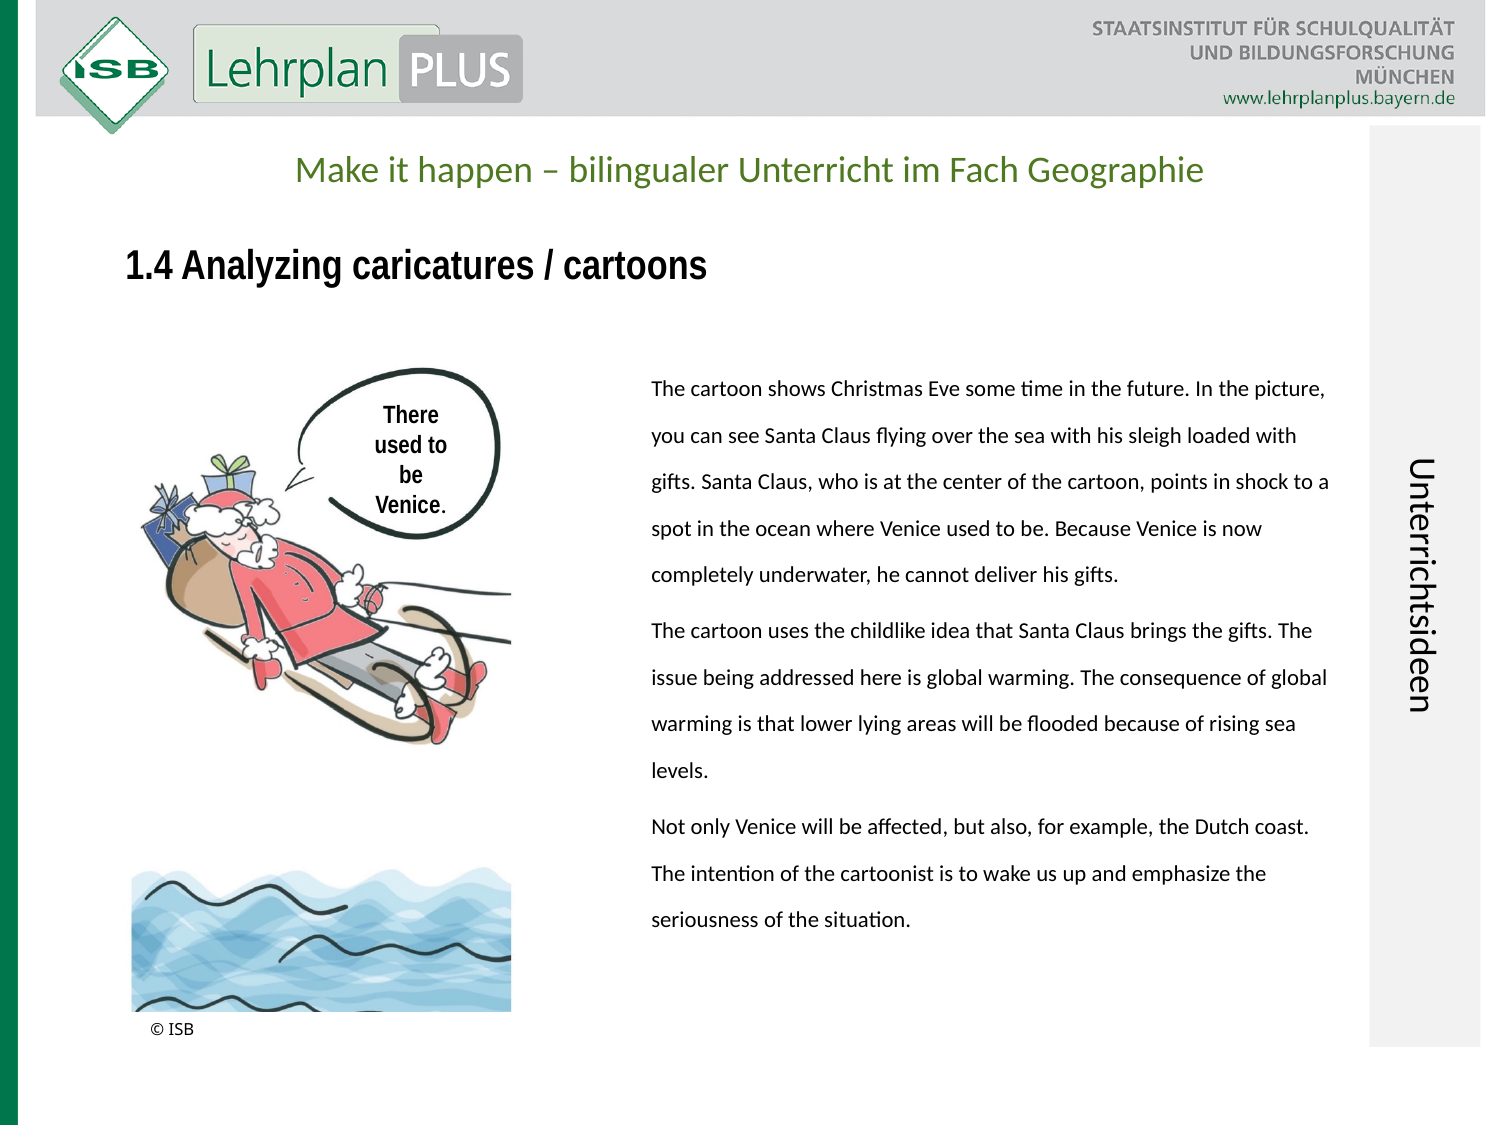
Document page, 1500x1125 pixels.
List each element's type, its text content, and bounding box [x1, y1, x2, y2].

text_box © ISB [135, 1019, 304, 1047]
text_box Make it happen – bilingualer Unterricht im Fach Geographie [80, 137, 1420, 198]
list The cartoon shows Christmas Eve some time in the future. In the picture, you can see Santa Claus flying over the sea with his sleigh loaded with gifts. Santa Claus, who is at the center of the cartoon, points in shock to a spot in the ocean where Venice used to be. Because Venice is now completely underwater, he cannot deliver his gifts. The cartoon uses the childlike idea that Santa Claus brings the gifts. The issue being addressed here is global warming. The consequence of global warming is that lower lying areas will be flooded because of rising sea levels. Not only Venice will be affected, but also, for example, the Dutch coast. The intention of the cartoonist is to wake us up and emphasize the seriousness of the situation. [643, 313, 1353, 953]
text_box 1.4 Analyzing caricatures / cartoons [110, 230, 861, 296]
text_box Unterrichtsideen [1369, 125, 1481, 1047]
picture [0, 0, 1500, 1125]
